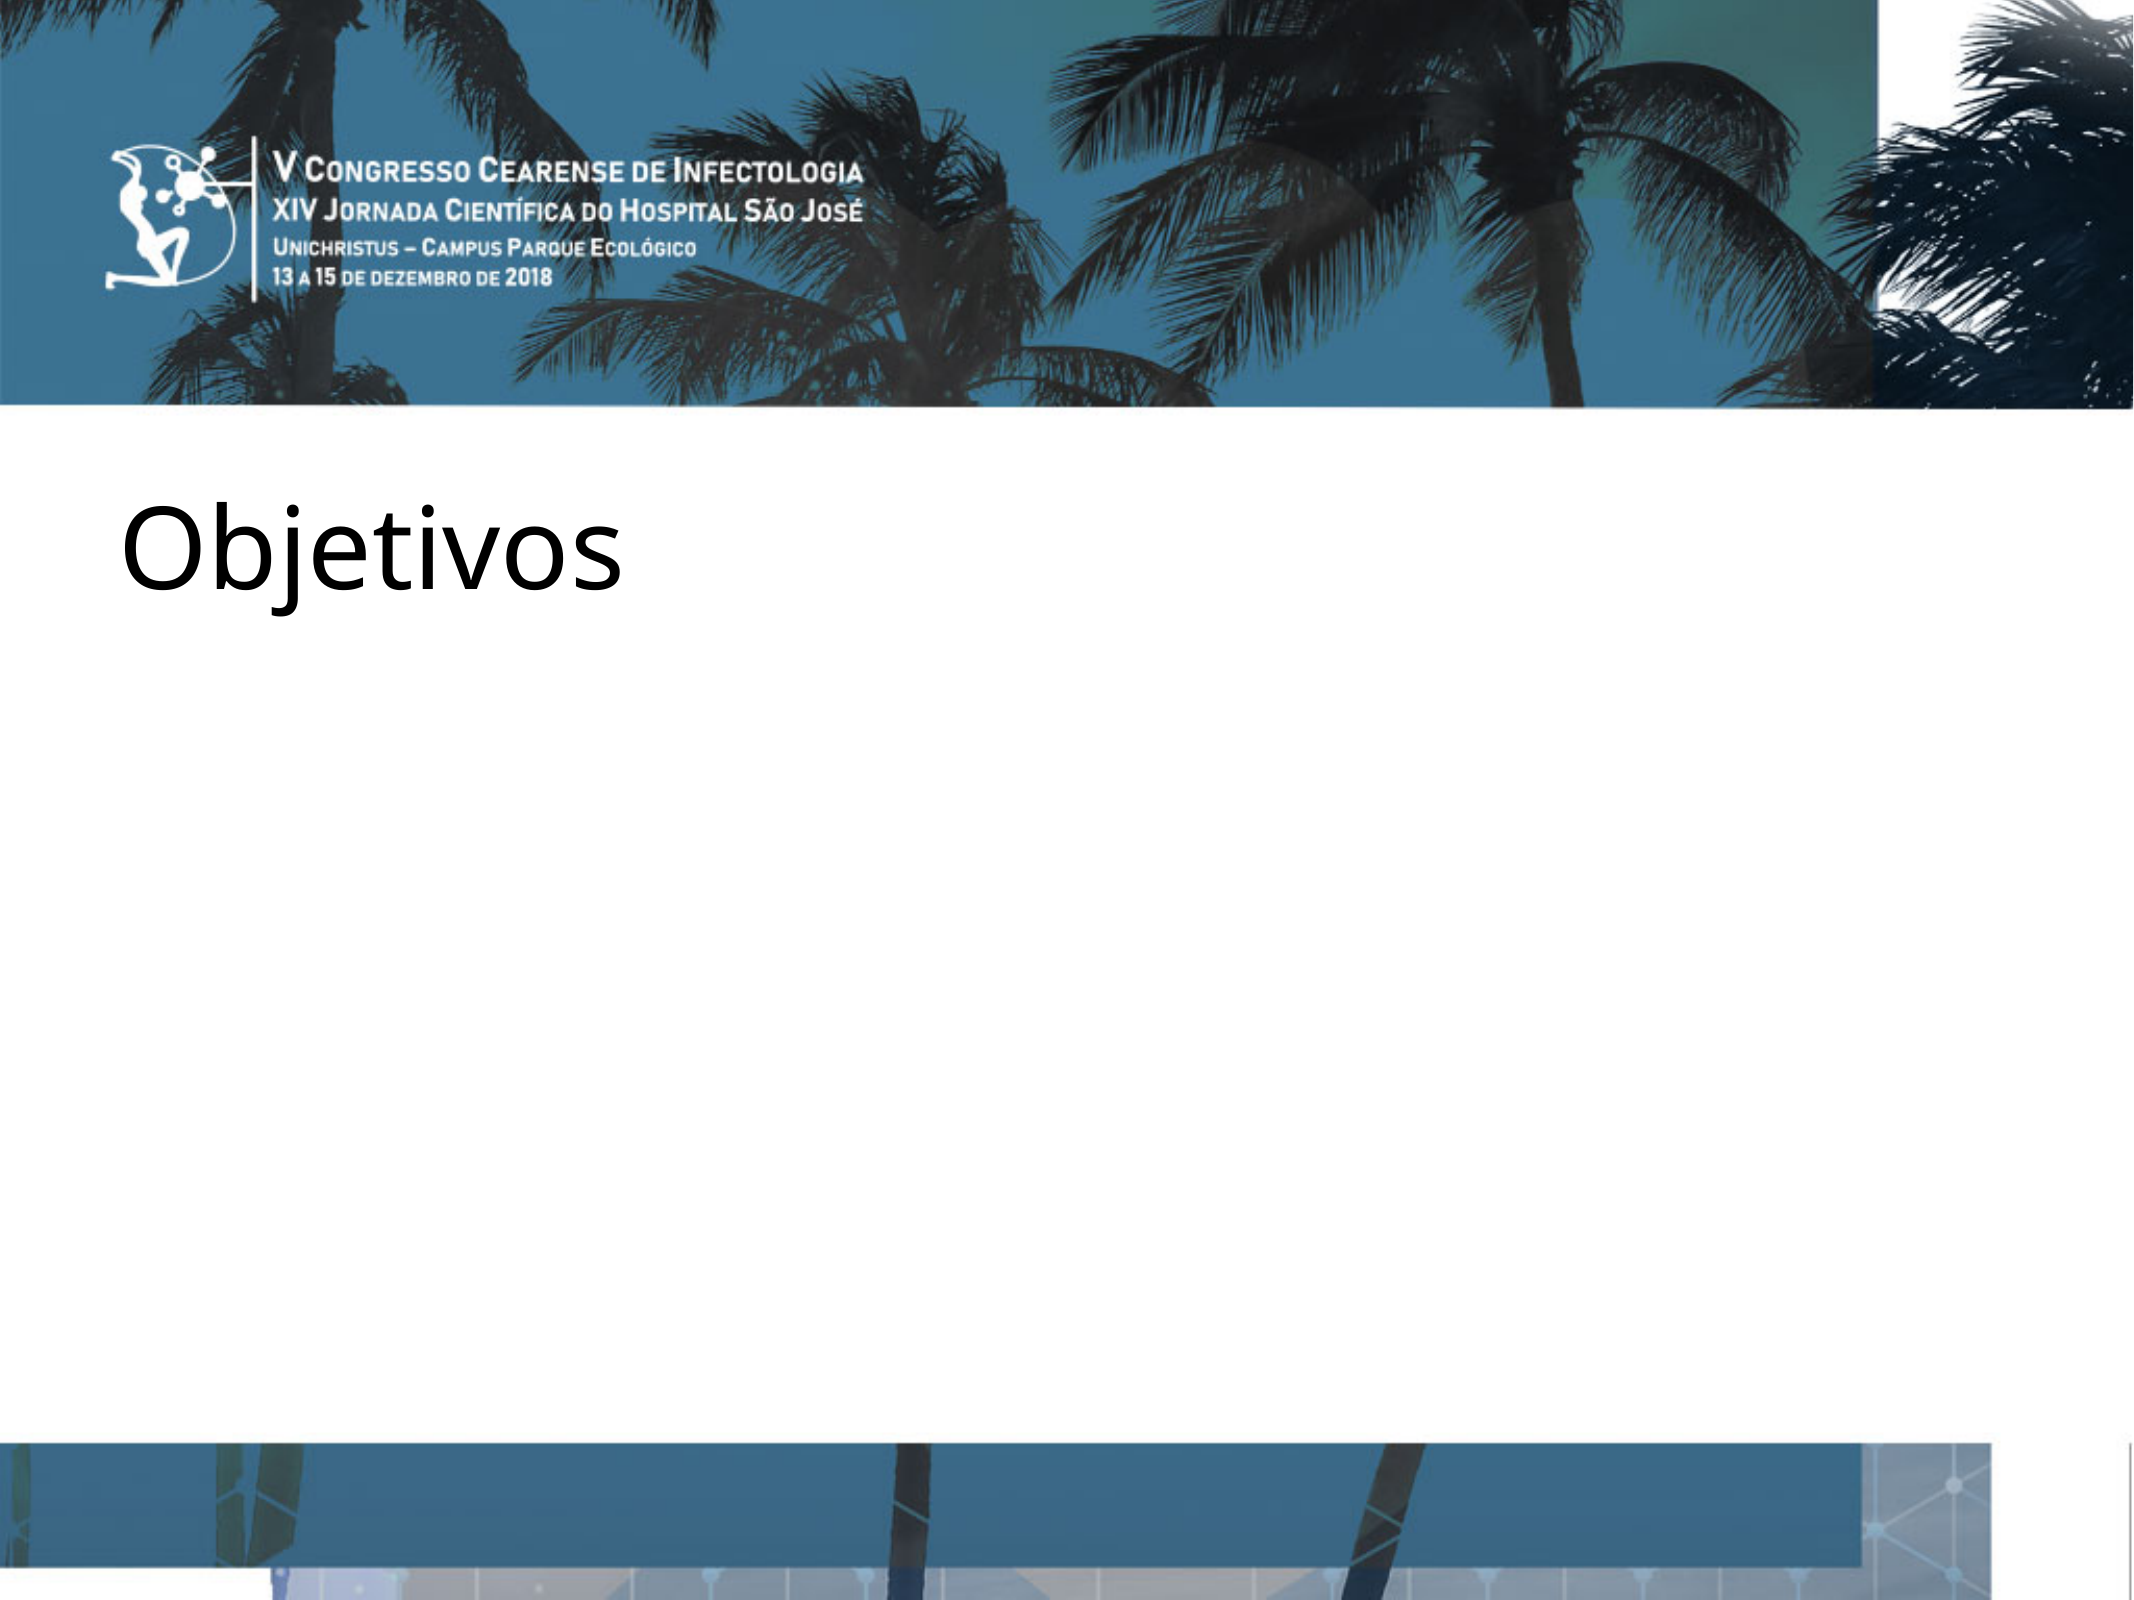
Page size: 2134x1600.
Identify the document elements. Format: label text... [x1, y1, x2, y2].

title Objetivos [109, 432, 1989, 655]
picture [0, 0, 2134, 1600]
